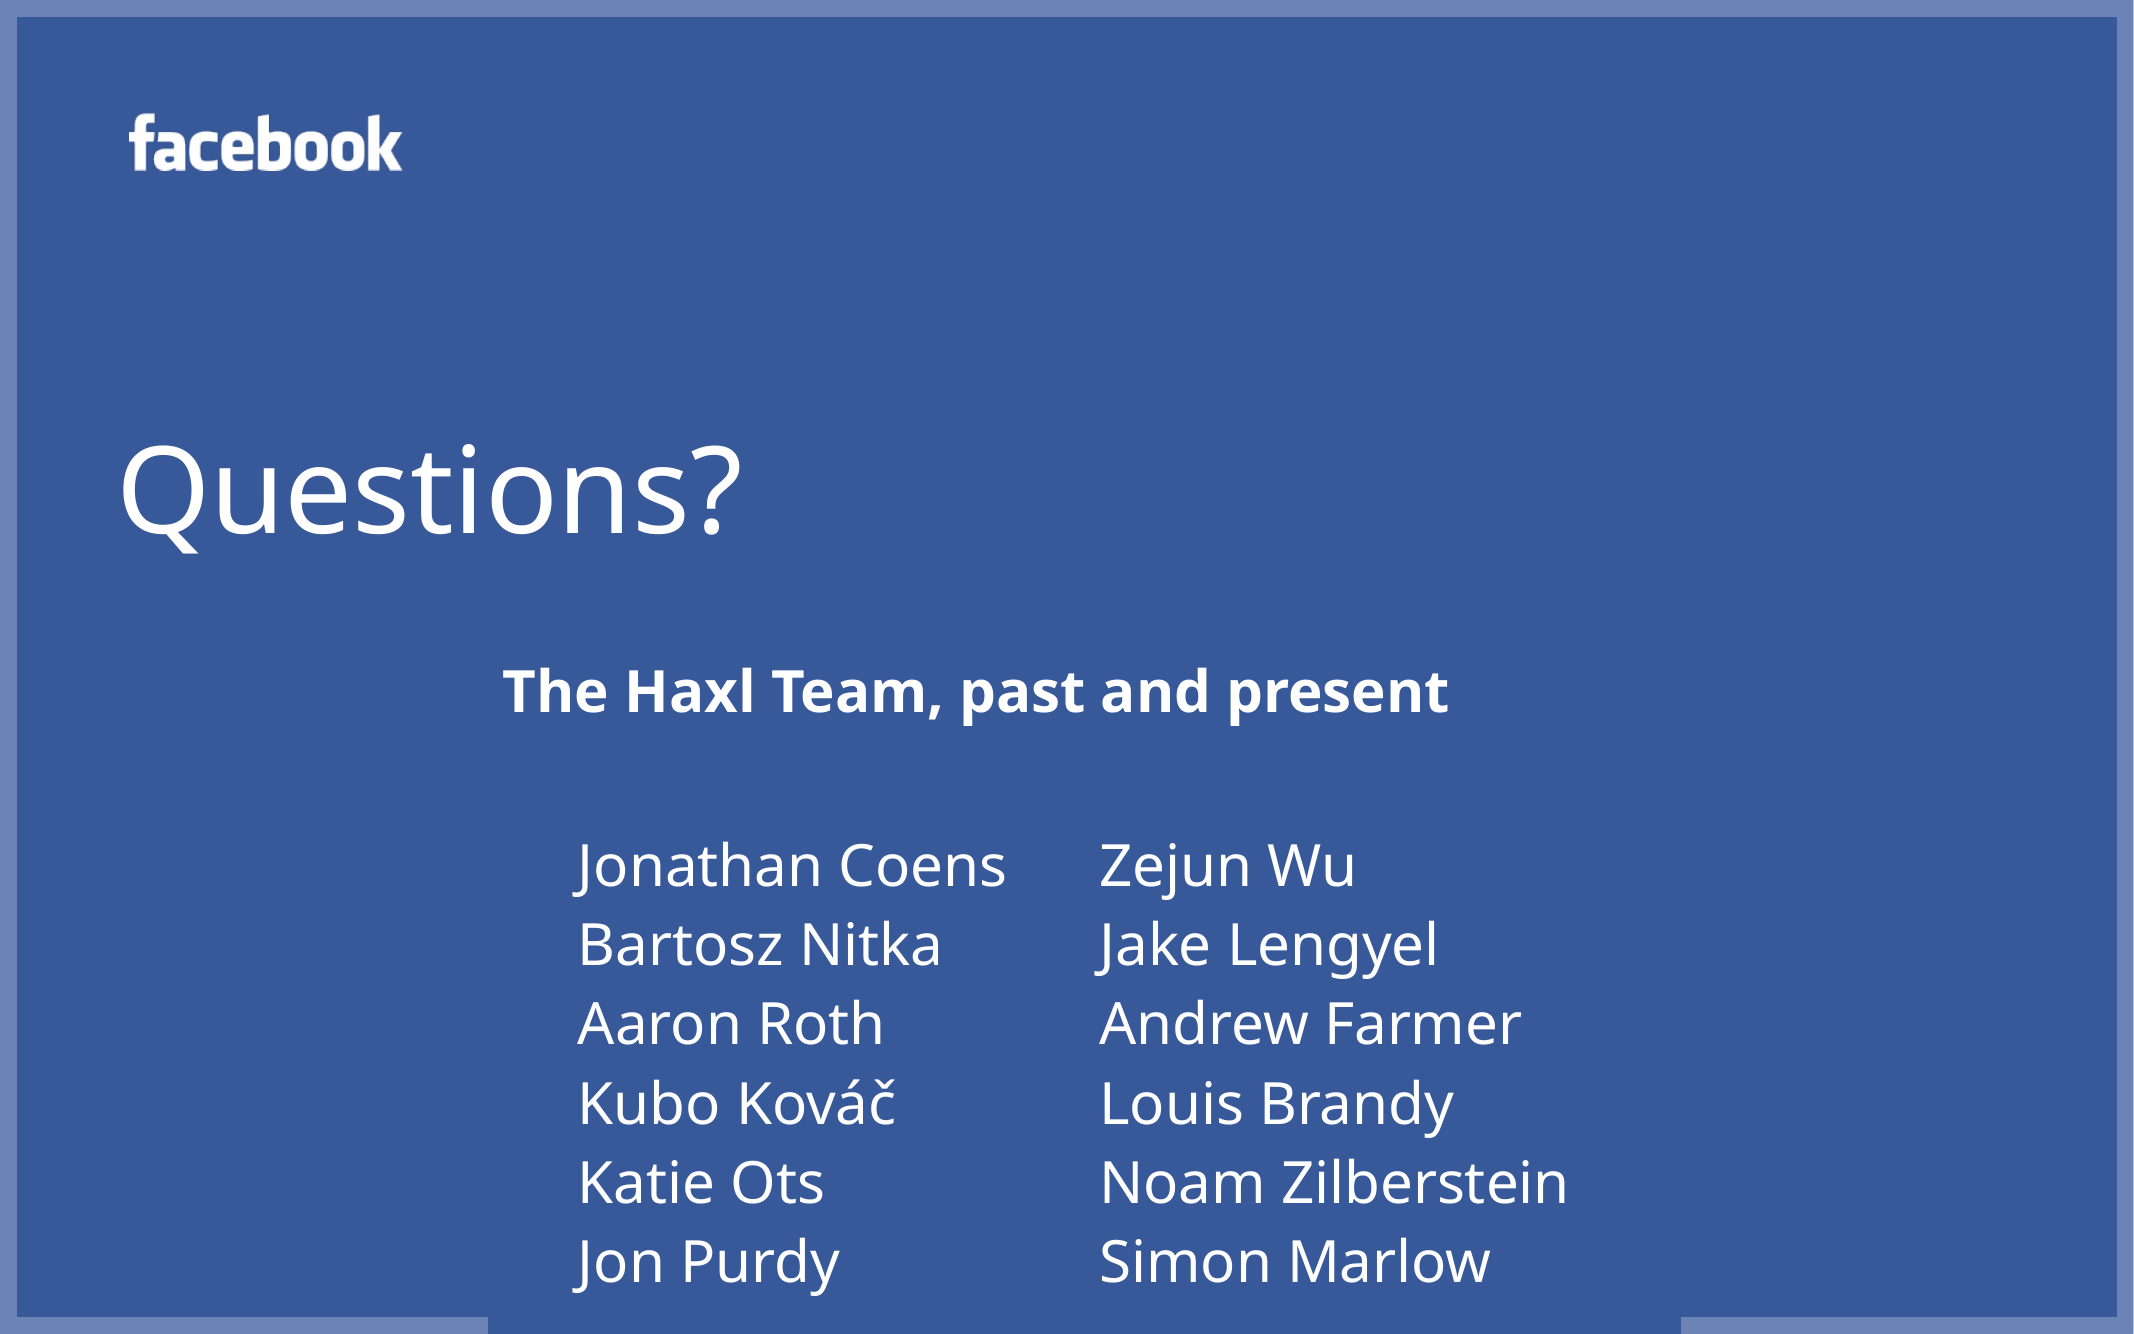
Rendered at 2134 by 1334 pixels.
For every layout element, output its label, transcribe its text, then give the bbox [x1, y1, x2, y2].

table_cell Jonathan Coens Bartosz Nitka Aaron Roth Kubo Kováč Katie Ots Jon Purdy [488, 817, 1084, 1334]
table_header The Haxl Team, past and present [488, 643, 1681, 817]
picture [129, 113, 403, 171]
table_cell Zejun Wu Jake Lengyel Andrew Farmer Louis Brandy Noam Zilberstein Simon Marlow [1084, 817, 1681, 1334]
title Questions? [109, 183, 1986, 805]
